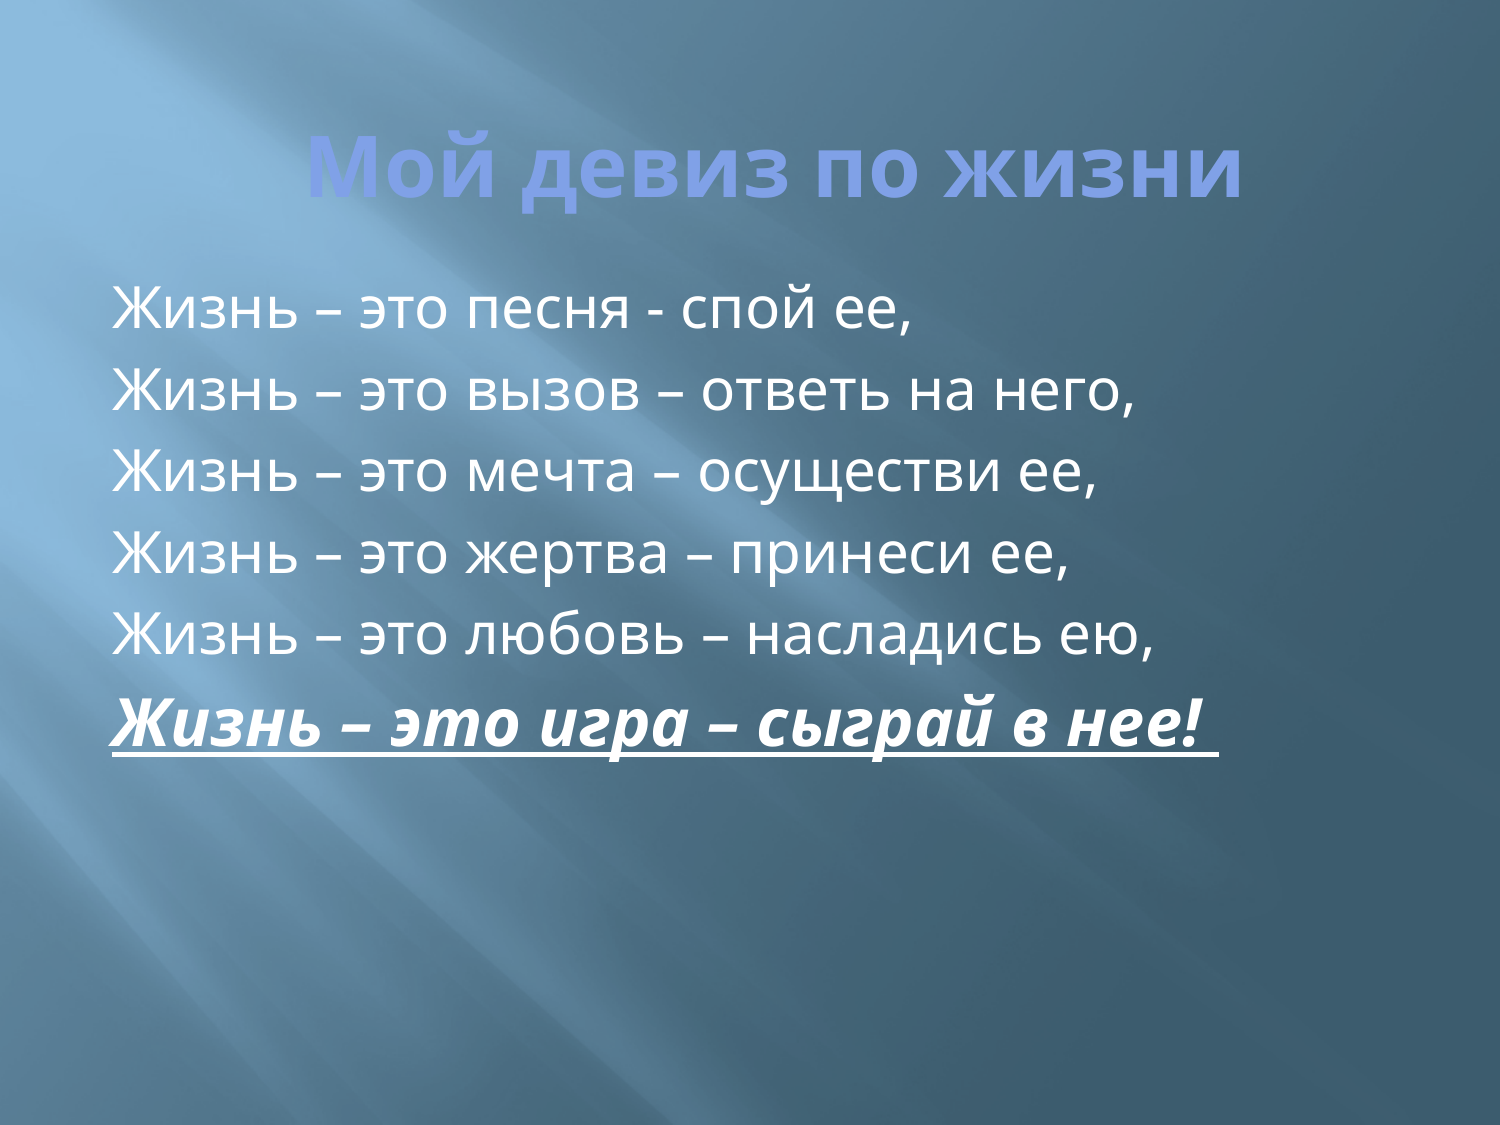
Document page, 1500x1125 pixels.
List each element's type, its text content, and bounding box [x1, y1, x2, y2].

text_box Мой девиз по жизни [99, 70, 1450, 258]
list Жизнь – это песня - спой ее, Жизнь – это вызов – ответь на него, Жизнь – это мечта – осуществи ее, Жизнь – это жертва – принеси ее, Жизнь – это любовь – насладись ею, Жизнь – это игра – сыграй в нее! [74, 262, 1426, 1036]
